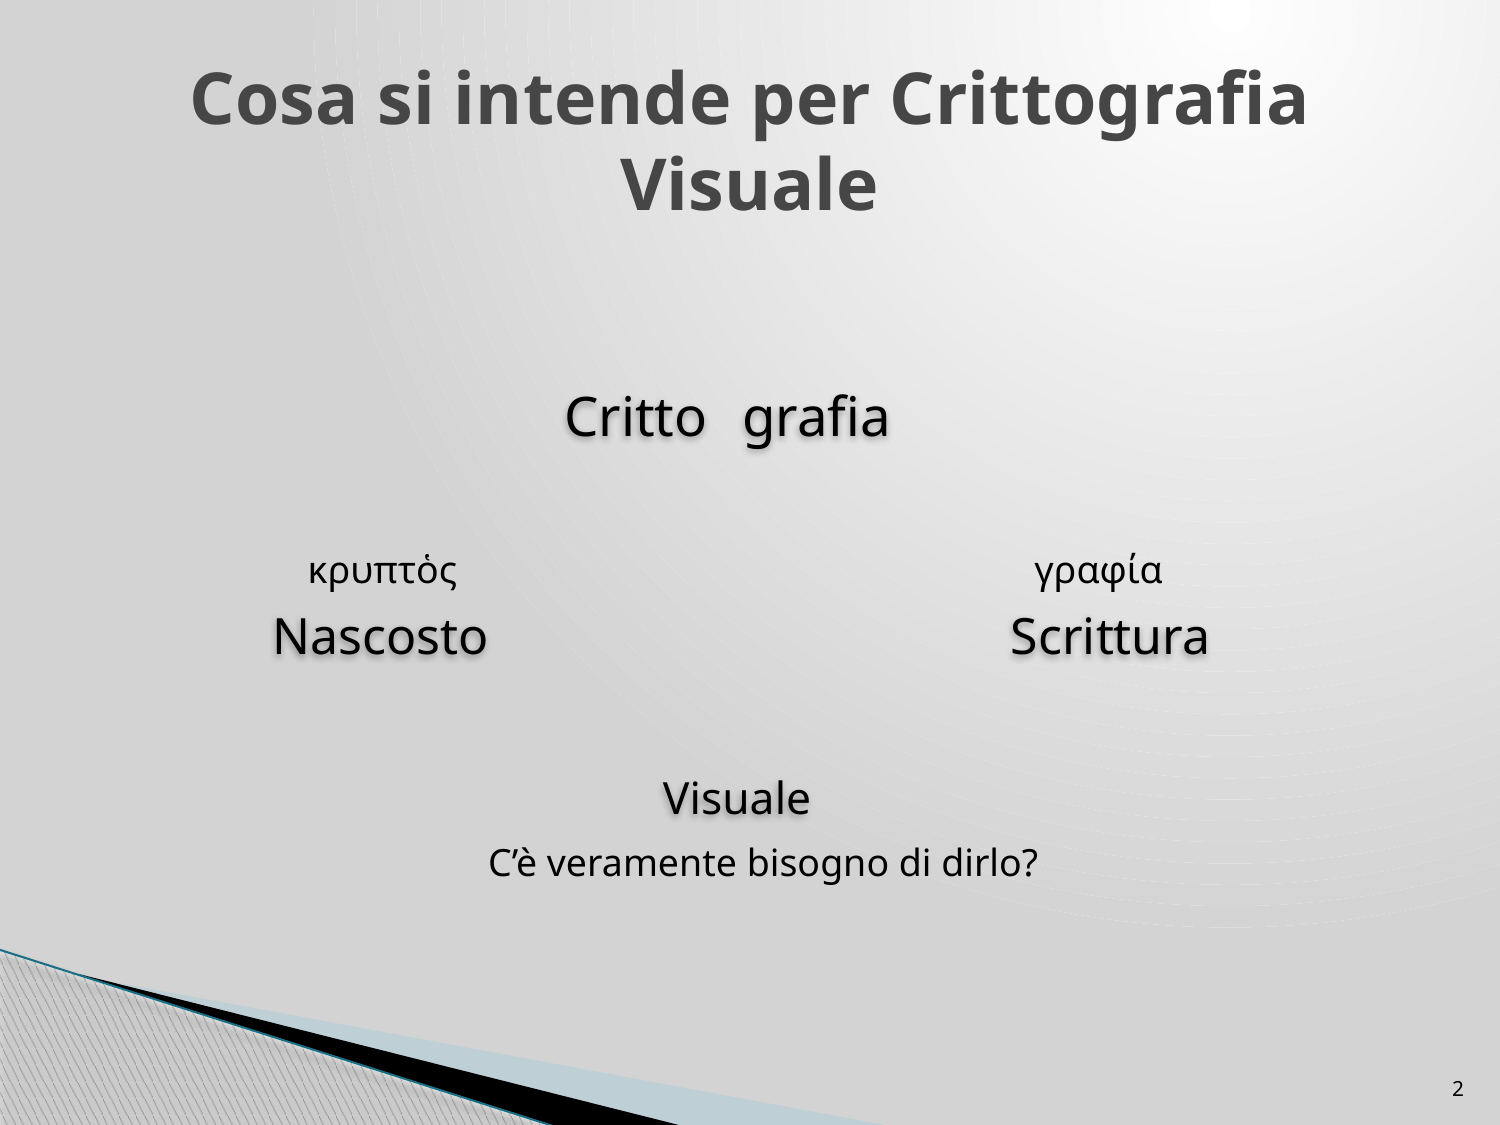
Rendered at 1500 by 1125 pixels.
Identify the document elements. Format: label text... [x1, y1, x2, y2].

text_box Nascosto [257, 597, 528, 673]
text_box C’è veramente bisogno di dirlo? [473, 831, 1054, 892]
text_box κρυπτὁς [292, 538, 539, 599]
title Cosa si intende per Crittografia Visuale [75, 45, 1425, 233]
slide_number 2 [1418, 1051, 1479, 1112]
text_box Critto [515, 328, 762, 457]
text_box Scrittura [996, 597, 1266, 673]
text_box Visuale [632, 703, 891, 831]
text_box γραφία [1019, 538, 1266, 597]
text_box grafia [762, 328, 950, 457]
